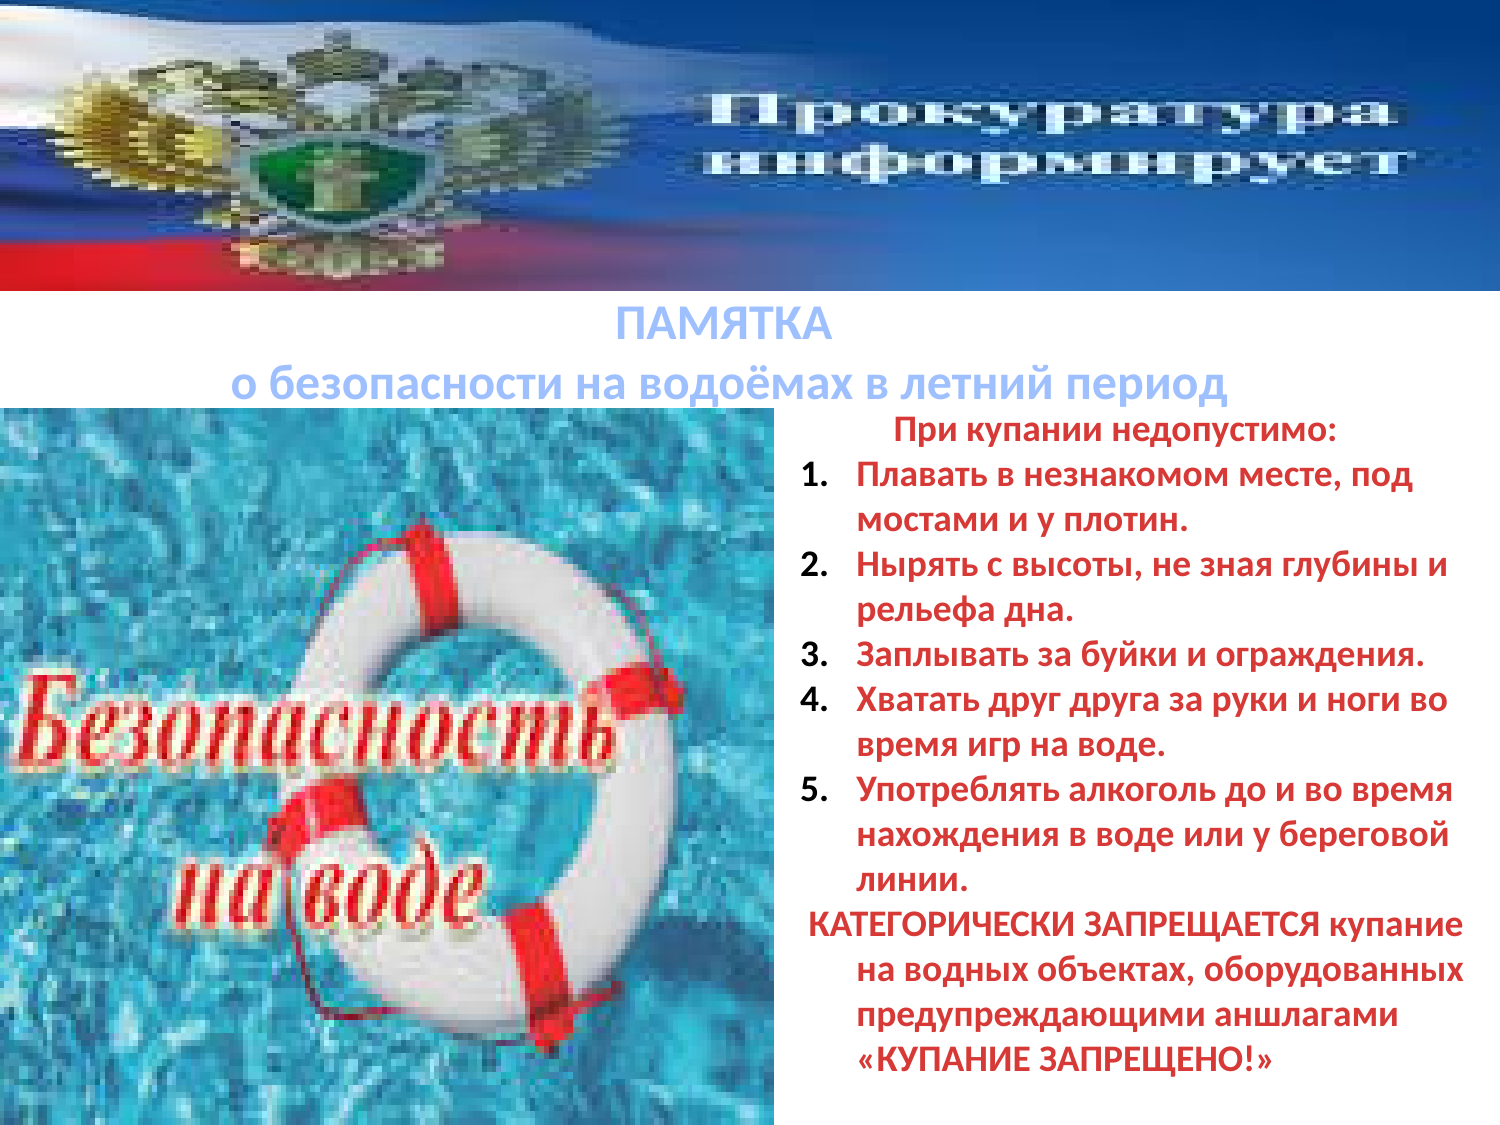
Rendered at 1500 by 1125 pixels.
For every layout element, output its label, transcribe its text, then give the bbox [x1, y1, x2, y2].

title ПАМЯТКА о безопасности на водоёмах в летний период [0, 299, 1459, 445]
text_box При купании недопустимо: Плавать в незнакомом месте, под мостами и у плотин. Нырять с высоты, не зная глубины и рельефа дна. Заплывать за буйки и ограждения. Хватать друг друга за руки и ноги во время игр на воде. Употреблять алкоголь до и во время нахождения в воде или у береговой линии. КАТЕГОРИЧЕСКИ ЗАПРЕЩАЕТСЯ купание на водных объектах, оборудованных предупреждающими аншлагами «КУПАНИЕ ЗАПРЕЩЕНО!» [785, 397, 1500, 1087]
picture [0, 0, 1500, 291]
picture [0, 408, 774, 1125]
